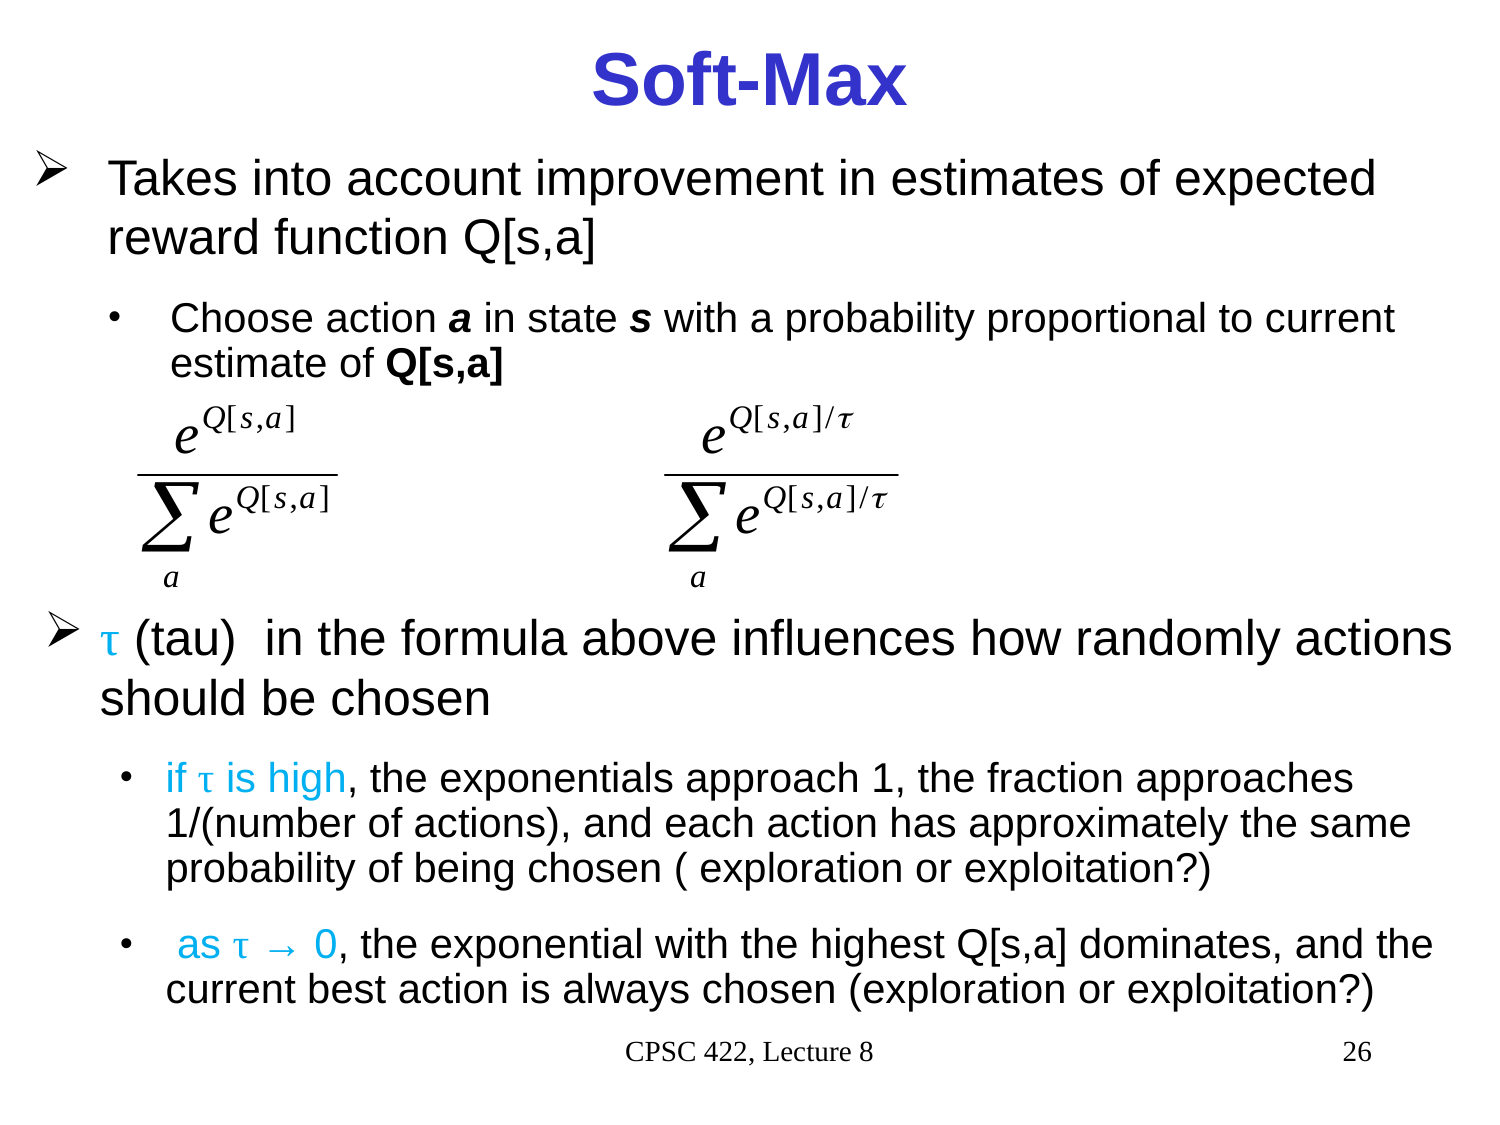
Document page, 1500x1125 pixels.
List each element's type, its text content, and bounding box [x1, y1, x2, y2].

slide_number 26 [1074, 1024, 1388, 1100]
footer CPSC 422, Lecture 8 [512, 1024, 988, 1100]
text_box Takes into account improvement in estimates of expected reward function Q[s,a] Choose action a in state s with a probability proportional to current estimate of Q[s,a] [17, 137, 1459, 327]
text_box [128, 390, 380, 599]
title Soft-Max [49, 24, 1450, 137]
text_box τ (tau) in the formula above influences how randomly actions should be chosen if τ is high, the exponentials approach 1, the fraction approaches 1/(number of actions), and each action has approximately the same probability of being chosen ( exploration or exploitation?) as τ → 0, the exponential with the highest Q[s,a] dominates, and the current best action is always chosen (exploration or exploitation?) [29, 597, 1471, 1012]
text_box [655, 389, 940, 599]
